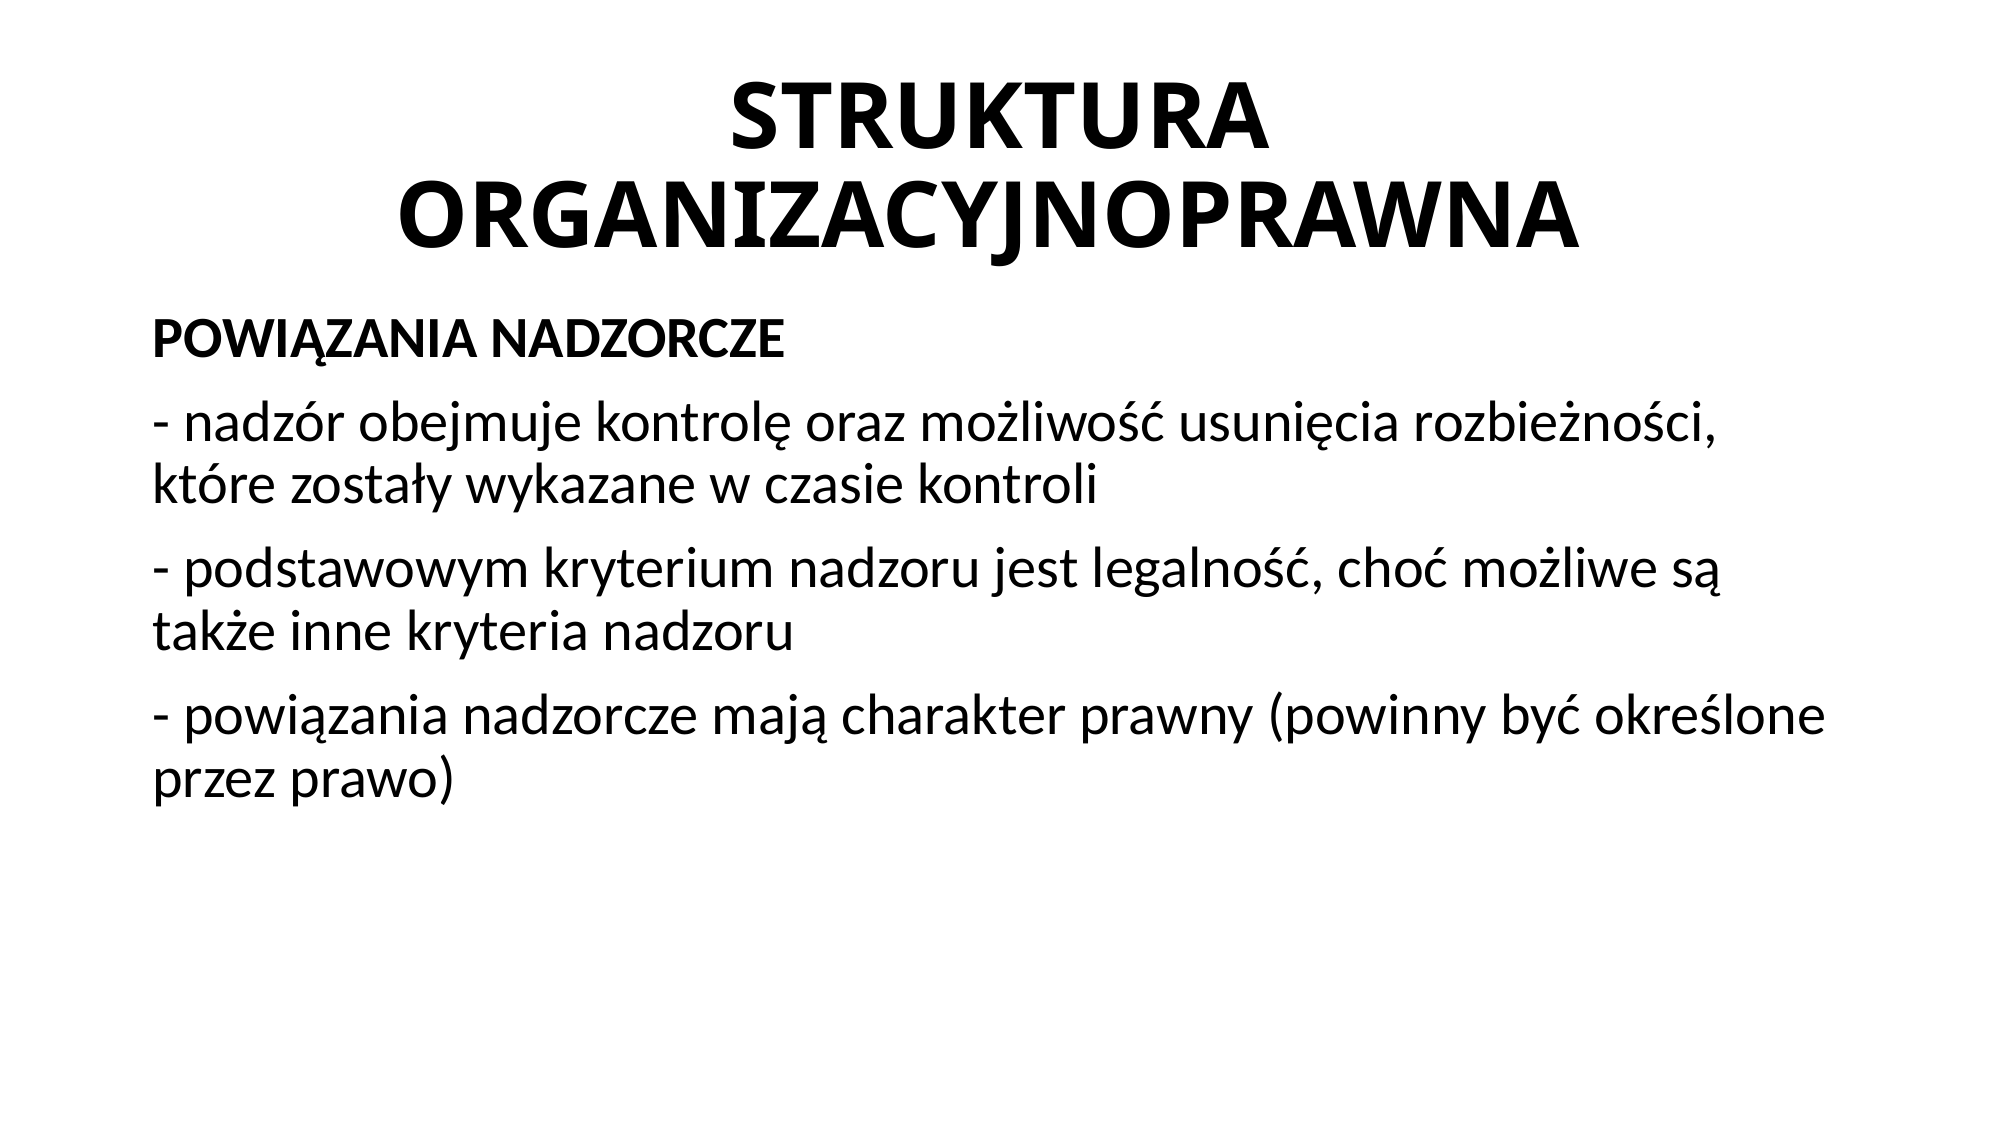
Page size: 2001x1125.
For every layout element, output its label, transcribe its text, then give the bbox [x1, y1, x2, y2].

list POWIĄZANIA NADZORCZE - nadzór obejmuje kontrolę oraz możliwość usunięcia rozbieżności, które zostały wykazane w czasie kontroli - podstawowym kryterium nadzoru jest legalność, choć możliwe są także inne kryteria nadzoru - powiązania nadzorcze mają charakter prawny (powinny być określone przez prawo) [137, 299, 1863, 1014]
title STRUKTURA ORGANIZACYJNOPRAWNA [137, 59, 1863, 278]
